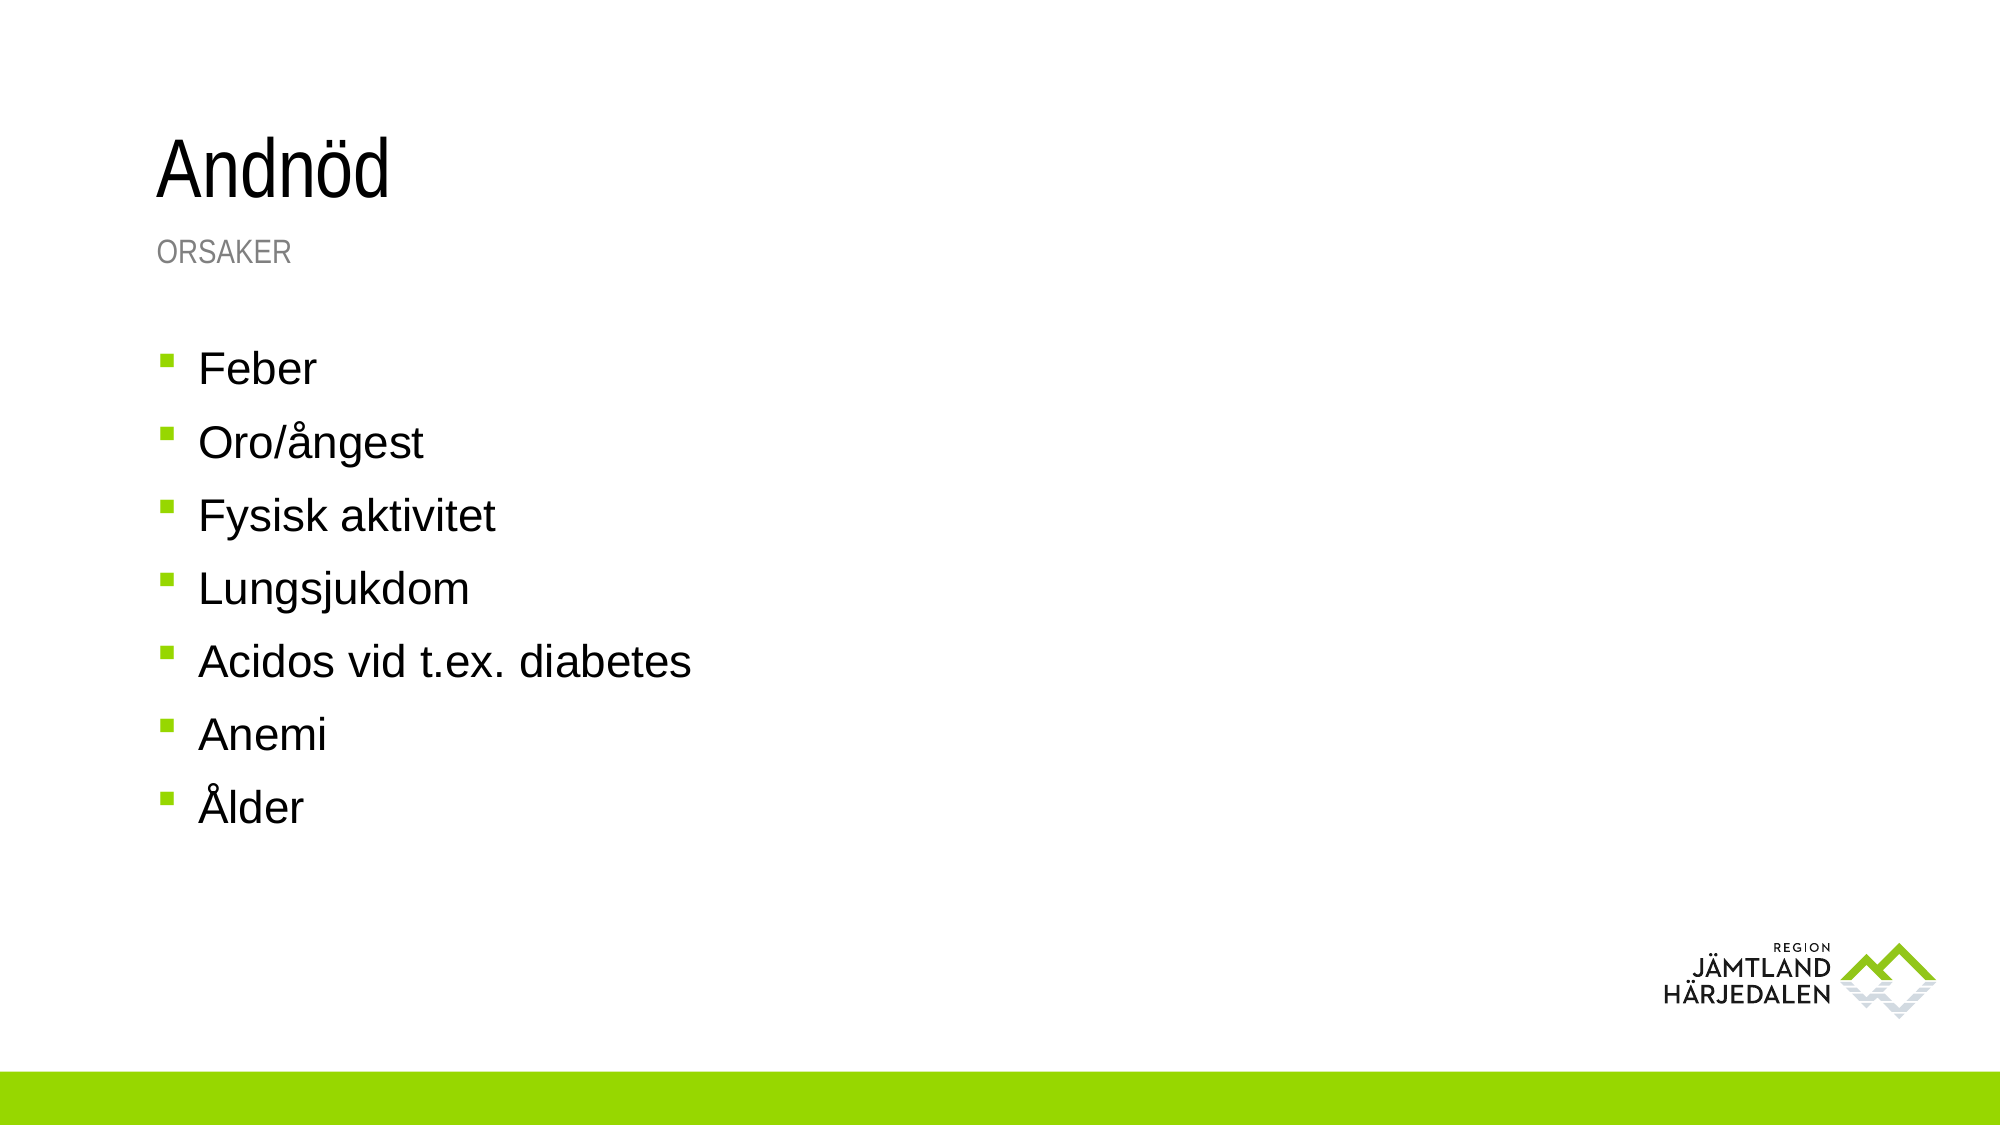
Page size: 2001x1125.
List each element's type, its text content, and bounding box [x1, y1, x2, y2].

list orsaker [141, 218, 1859, 279]
list Feber Oro/ångest Fysisk aktivitet Lungsjukdom Acidos vid t.ex. diabetes Anemi Ålder [141, 326, 1859, 955]
title Andnöd [141, 118, 1859, 218]
